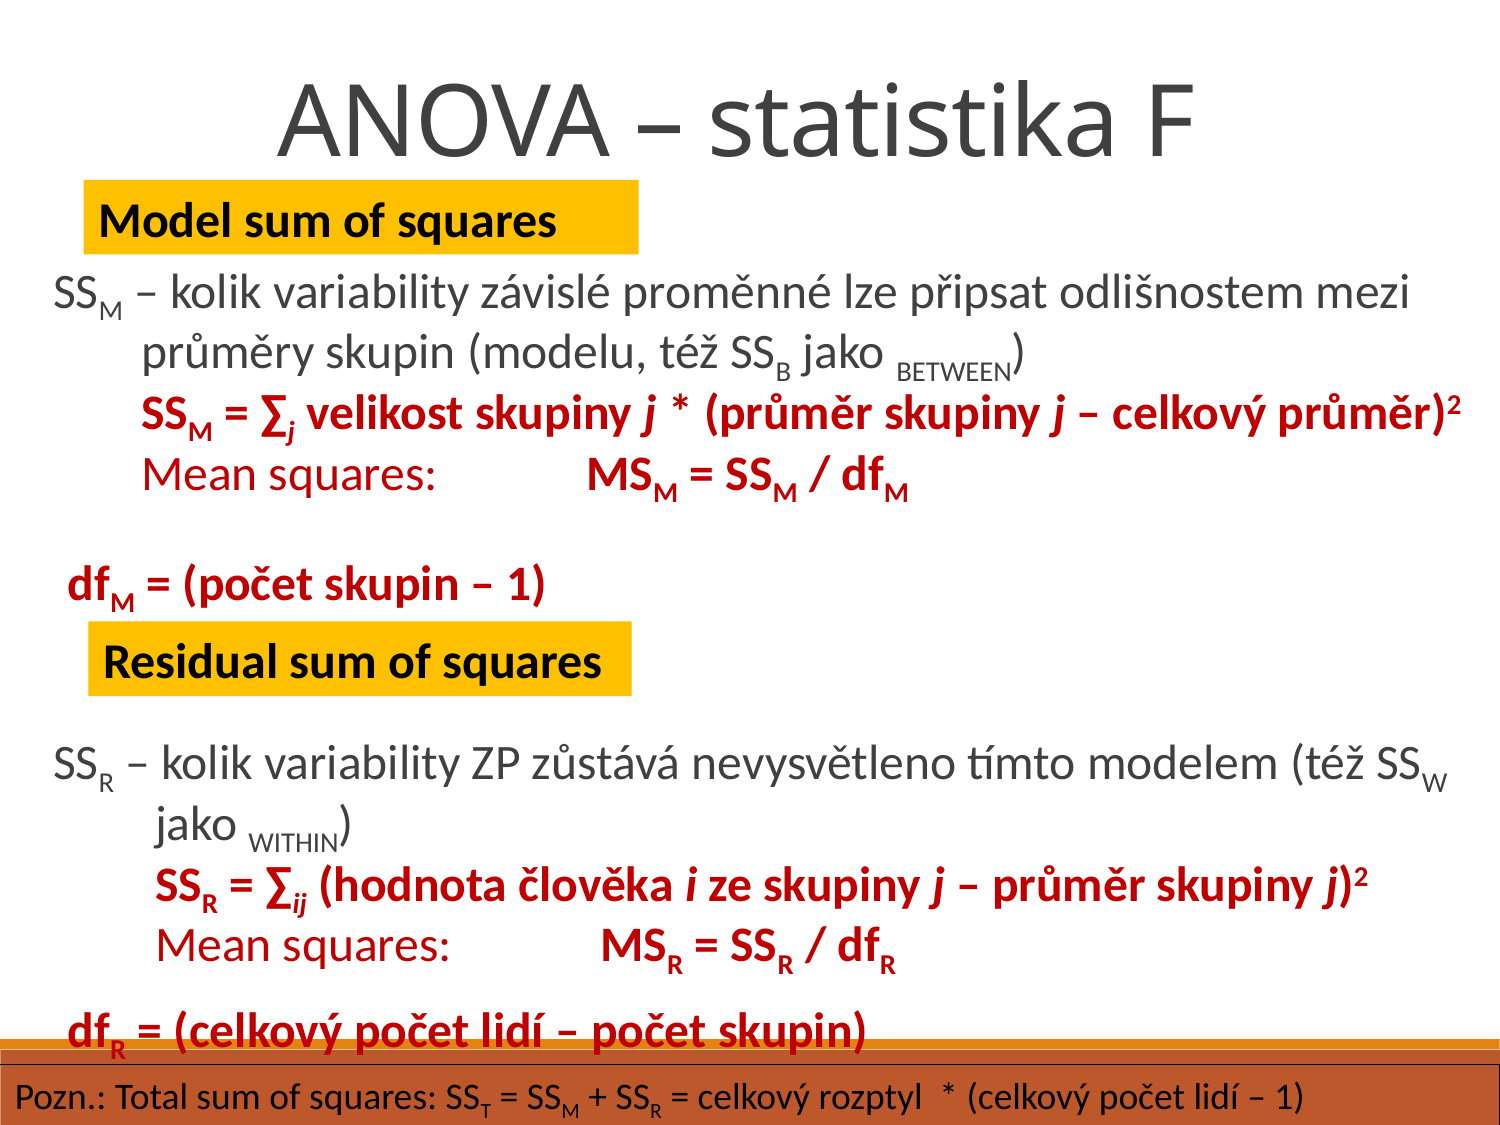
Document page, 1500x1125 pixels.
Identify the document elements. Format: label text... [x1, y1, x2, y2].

text_box Residual sum of squares [88, 621, 632, 697]
text_box Model sum of squares [83, 179, 639, 255]
list SSM – kolik variability závislé proměnné lze připsat odlišnostem mezi průměry skupin (modelu, též SSB jako BETWEEN) SSM = ∑j velikost skupiny j * (průměr skupiny j – celkový průměr)2 Mean squares: MSM = SSM / dfM dfM = (počet skupin – 1) SSR – kolik variability ZP zůstává nevysvětleno tímto modelem (též SSW jako WITHIN) SSR = ∑ij (hodnota člověka i ze skupiny j – průměr skupiny j)2 Mean squares: MSR = SSR / dfR dfR = (celkový počet lidí – počet skupin) [53, 252, 1500, 1064]
title ANOVA – statistika F [262, 47, 1500, 185]
text_box Pozn.: Total sum of squares: SST = SSM + SSR = celkový rozptyl * (celkový počet lidí – 1) [0, 1064, 1500, 1125]
